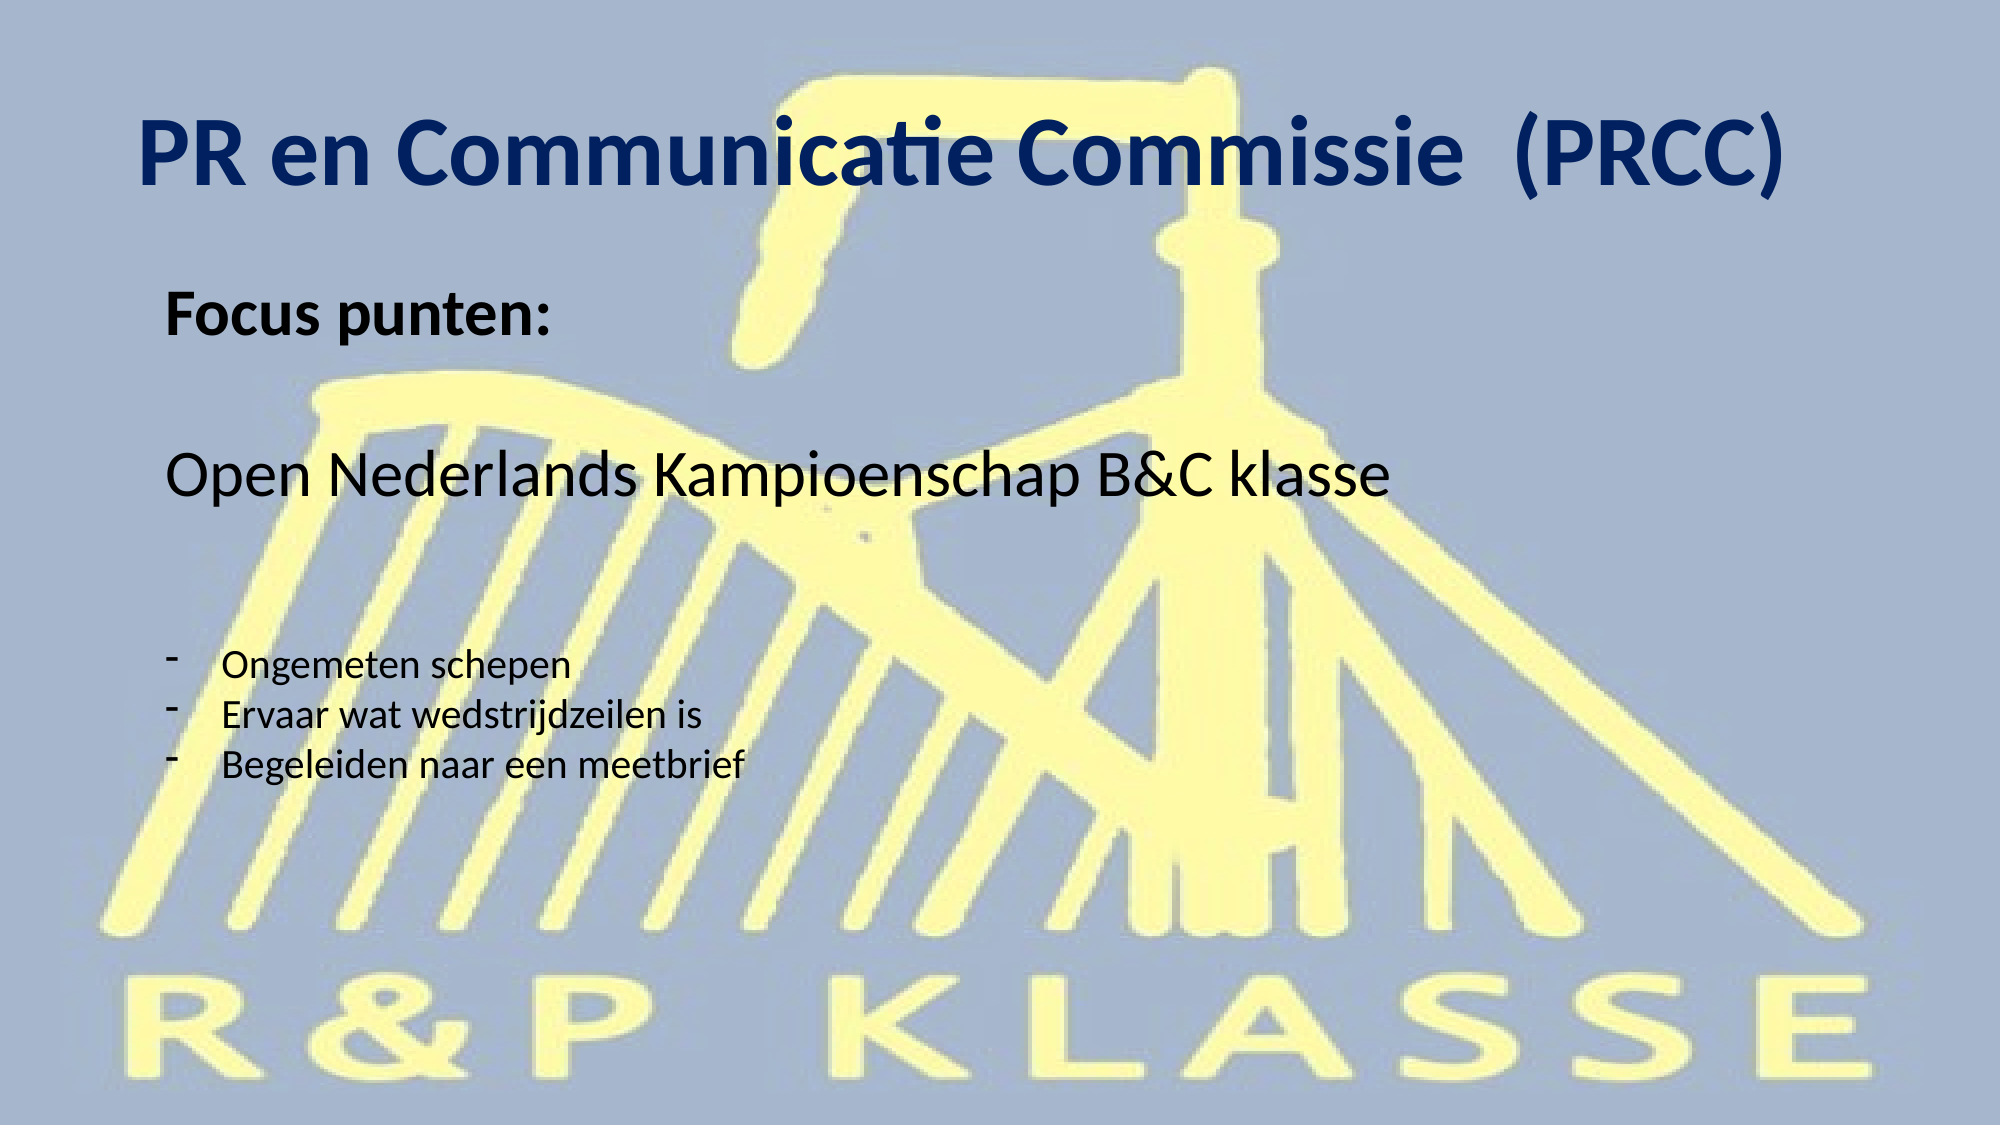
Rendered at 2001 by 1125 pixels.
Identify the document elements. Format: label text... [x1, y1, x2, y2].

text_box PR en Communicatie Commissie (PRCC) [123, 77, 2000, 213]
text_box Ongemeten schepen Ervaar wat wedstrijdzeilen is Begeleiden naar een meetbrief [150, 629, 1502, 844]
text_box Focus punten: [150, 260, 1502, 356]
text_box Open Nederlands Kampioenschap B&C klasse [150, 422, 1502, 517]
